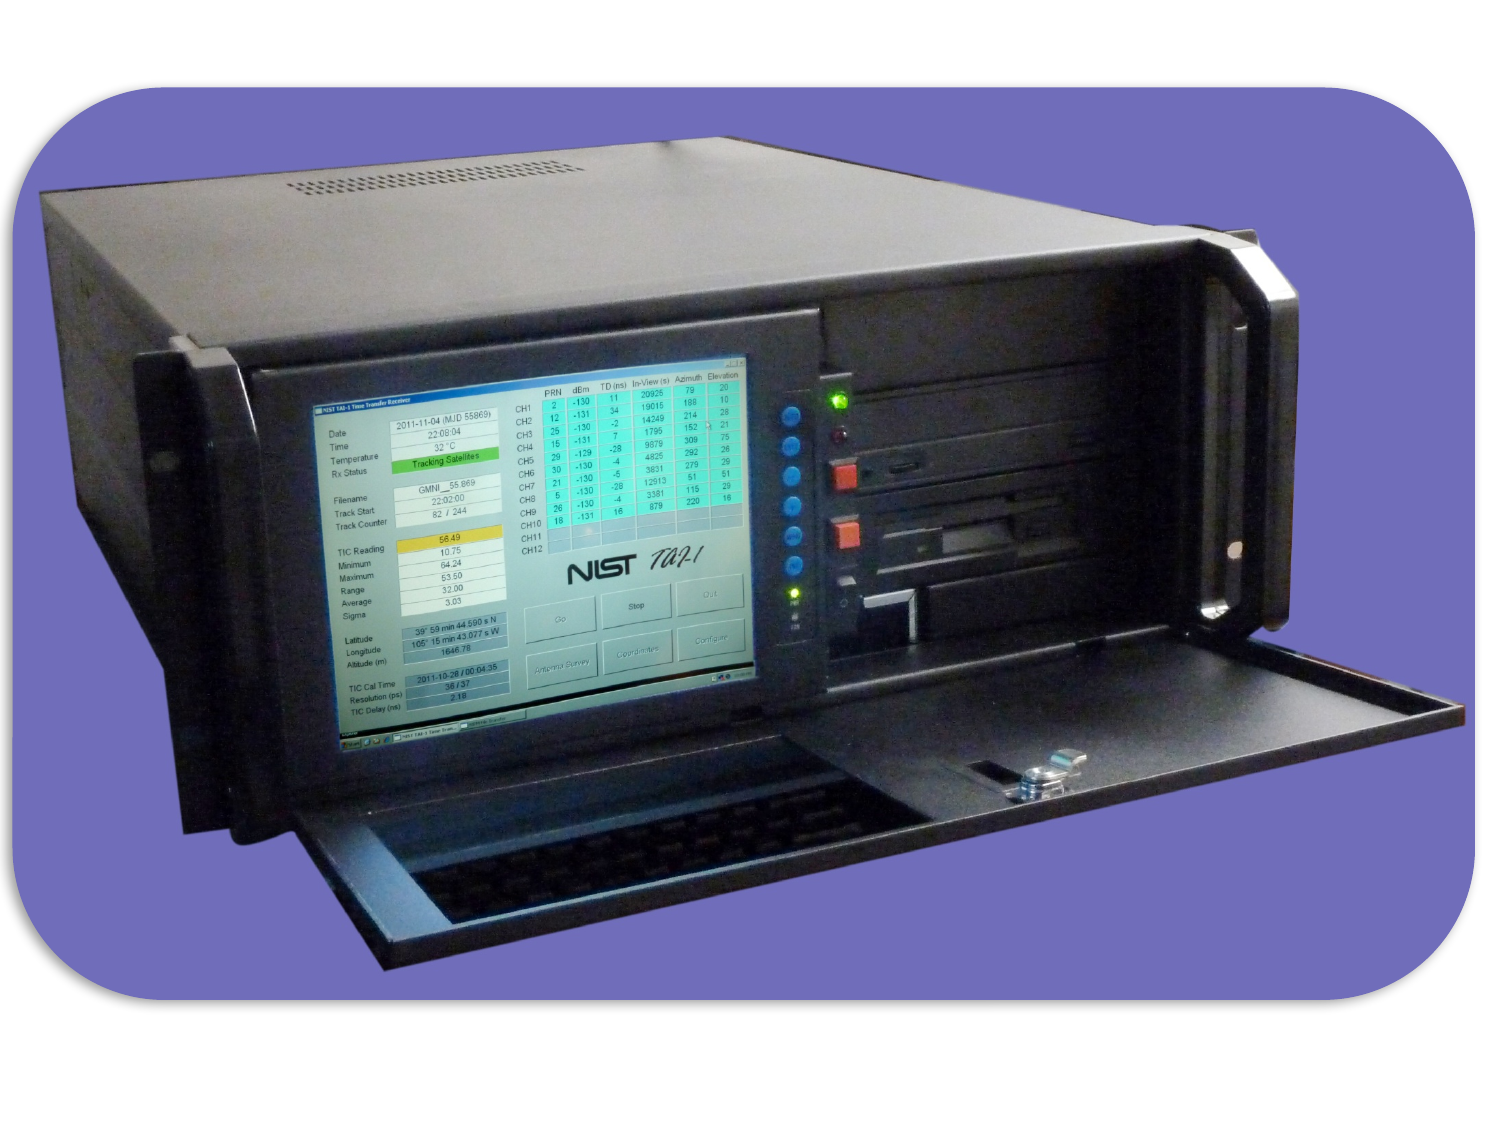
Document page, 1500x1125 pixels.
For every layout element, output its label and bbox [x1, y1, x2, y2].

picture [12, 87, 1476, 1001]
